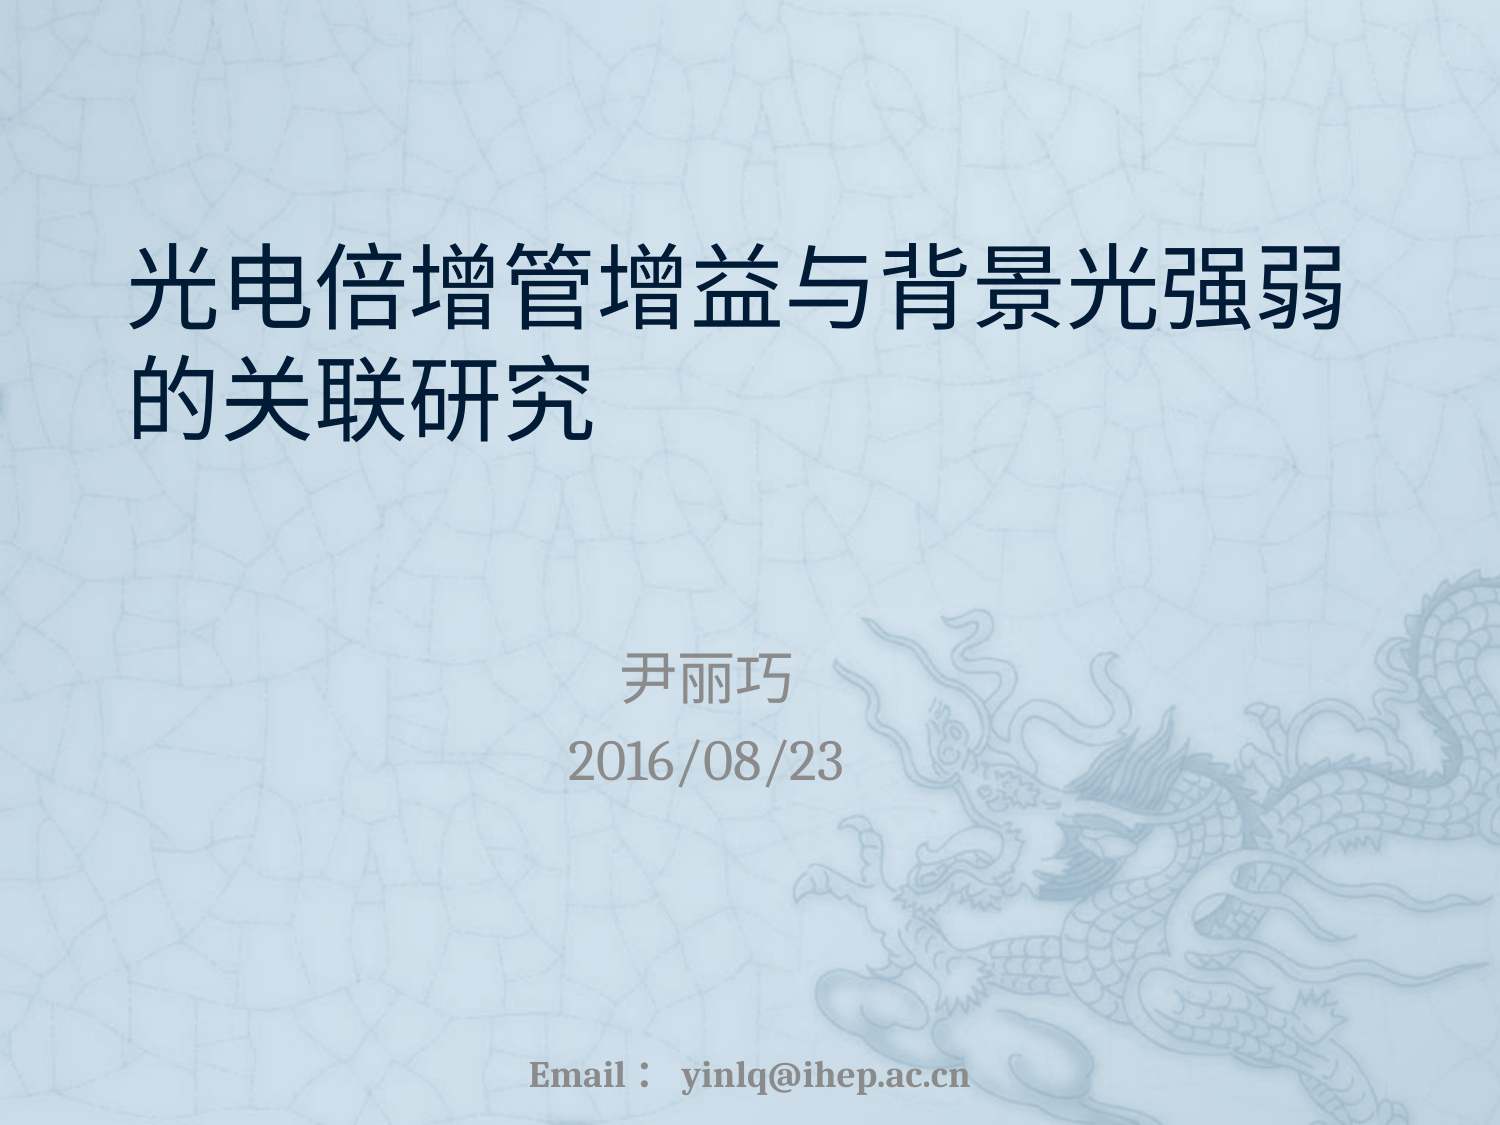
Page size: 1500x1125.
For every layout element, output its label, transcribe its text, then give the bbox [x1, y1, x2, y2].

footer Email：yinlq@ihep.ac.cn [512, 1042, 988, 1103]
title 光电倍增管增益与背景光强弱的关联研究 [112, 219, 1388, 461]
subtitle 尹丽巧 2016/08/23 [159, 633, 1254, 921]
